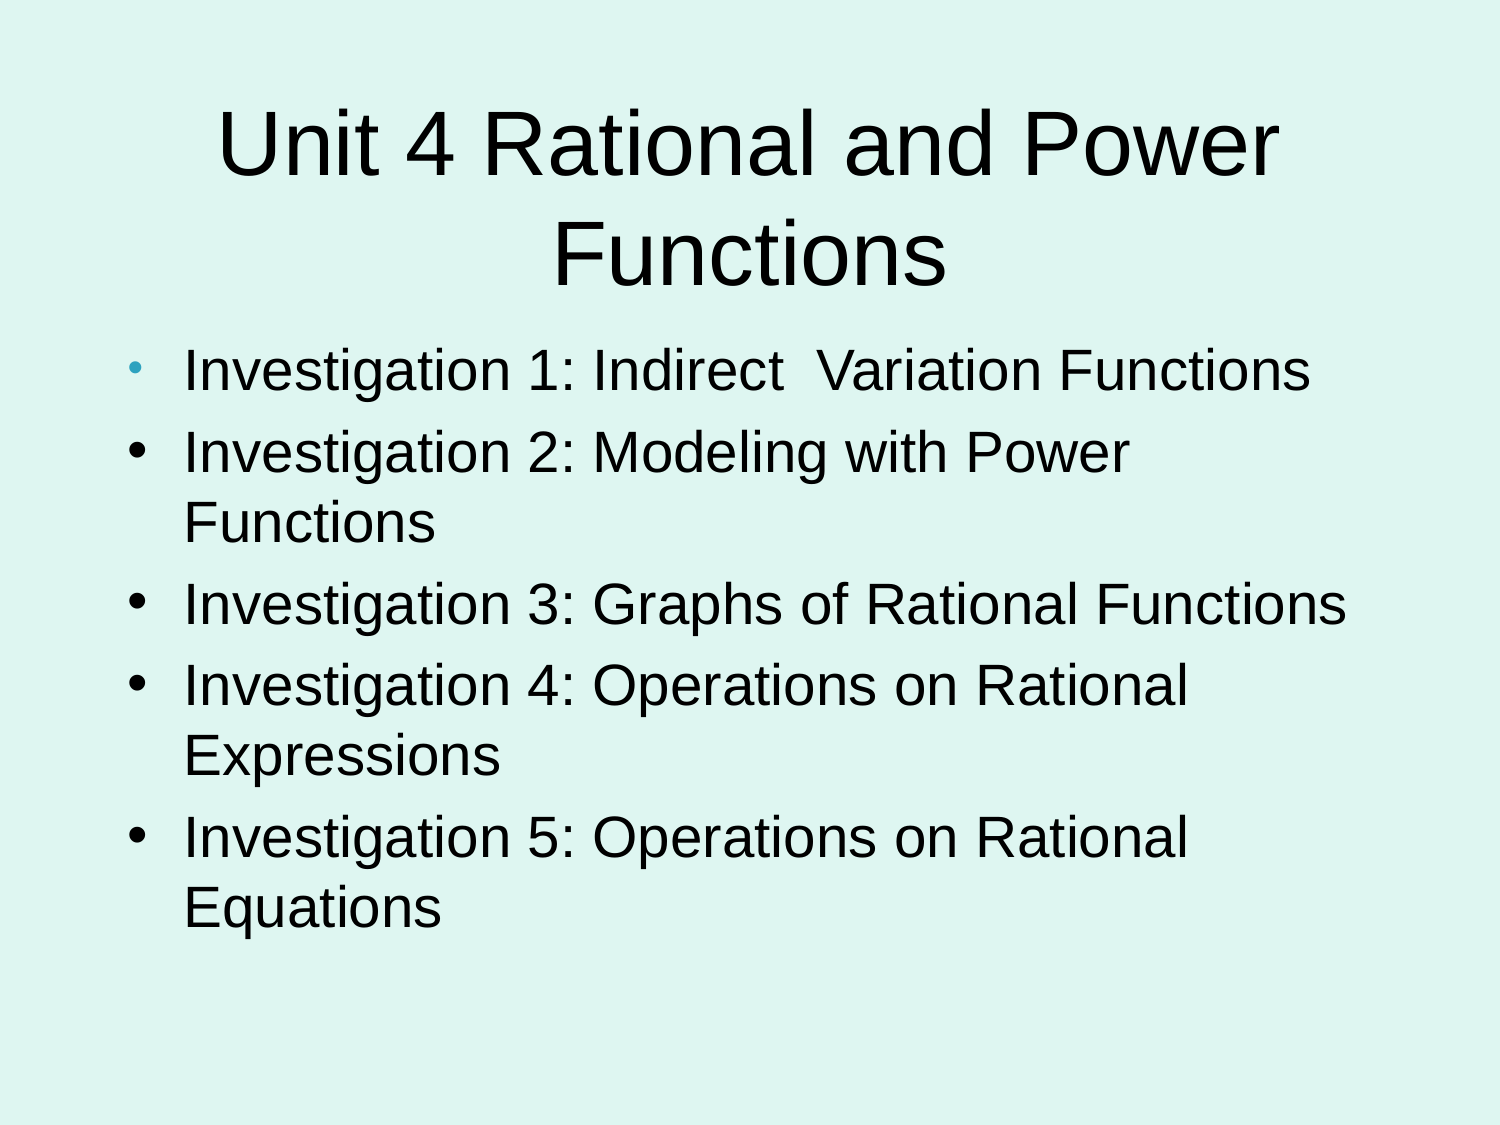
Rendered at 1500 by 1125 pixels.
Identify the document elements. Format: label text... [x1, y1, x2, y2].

title Unit 4 Rational and Power Functions [112, 99, 1388, 288]
list Investigation 1: Indirect Variation Functions Investigation 2: Modeling with Power Functions Investigation 3: Graphs of Rational Functions Investigation 4: Operations on Rational Expressions Investigation 5: Operations on Rational Equations [112, 324, 1388, 1000]
